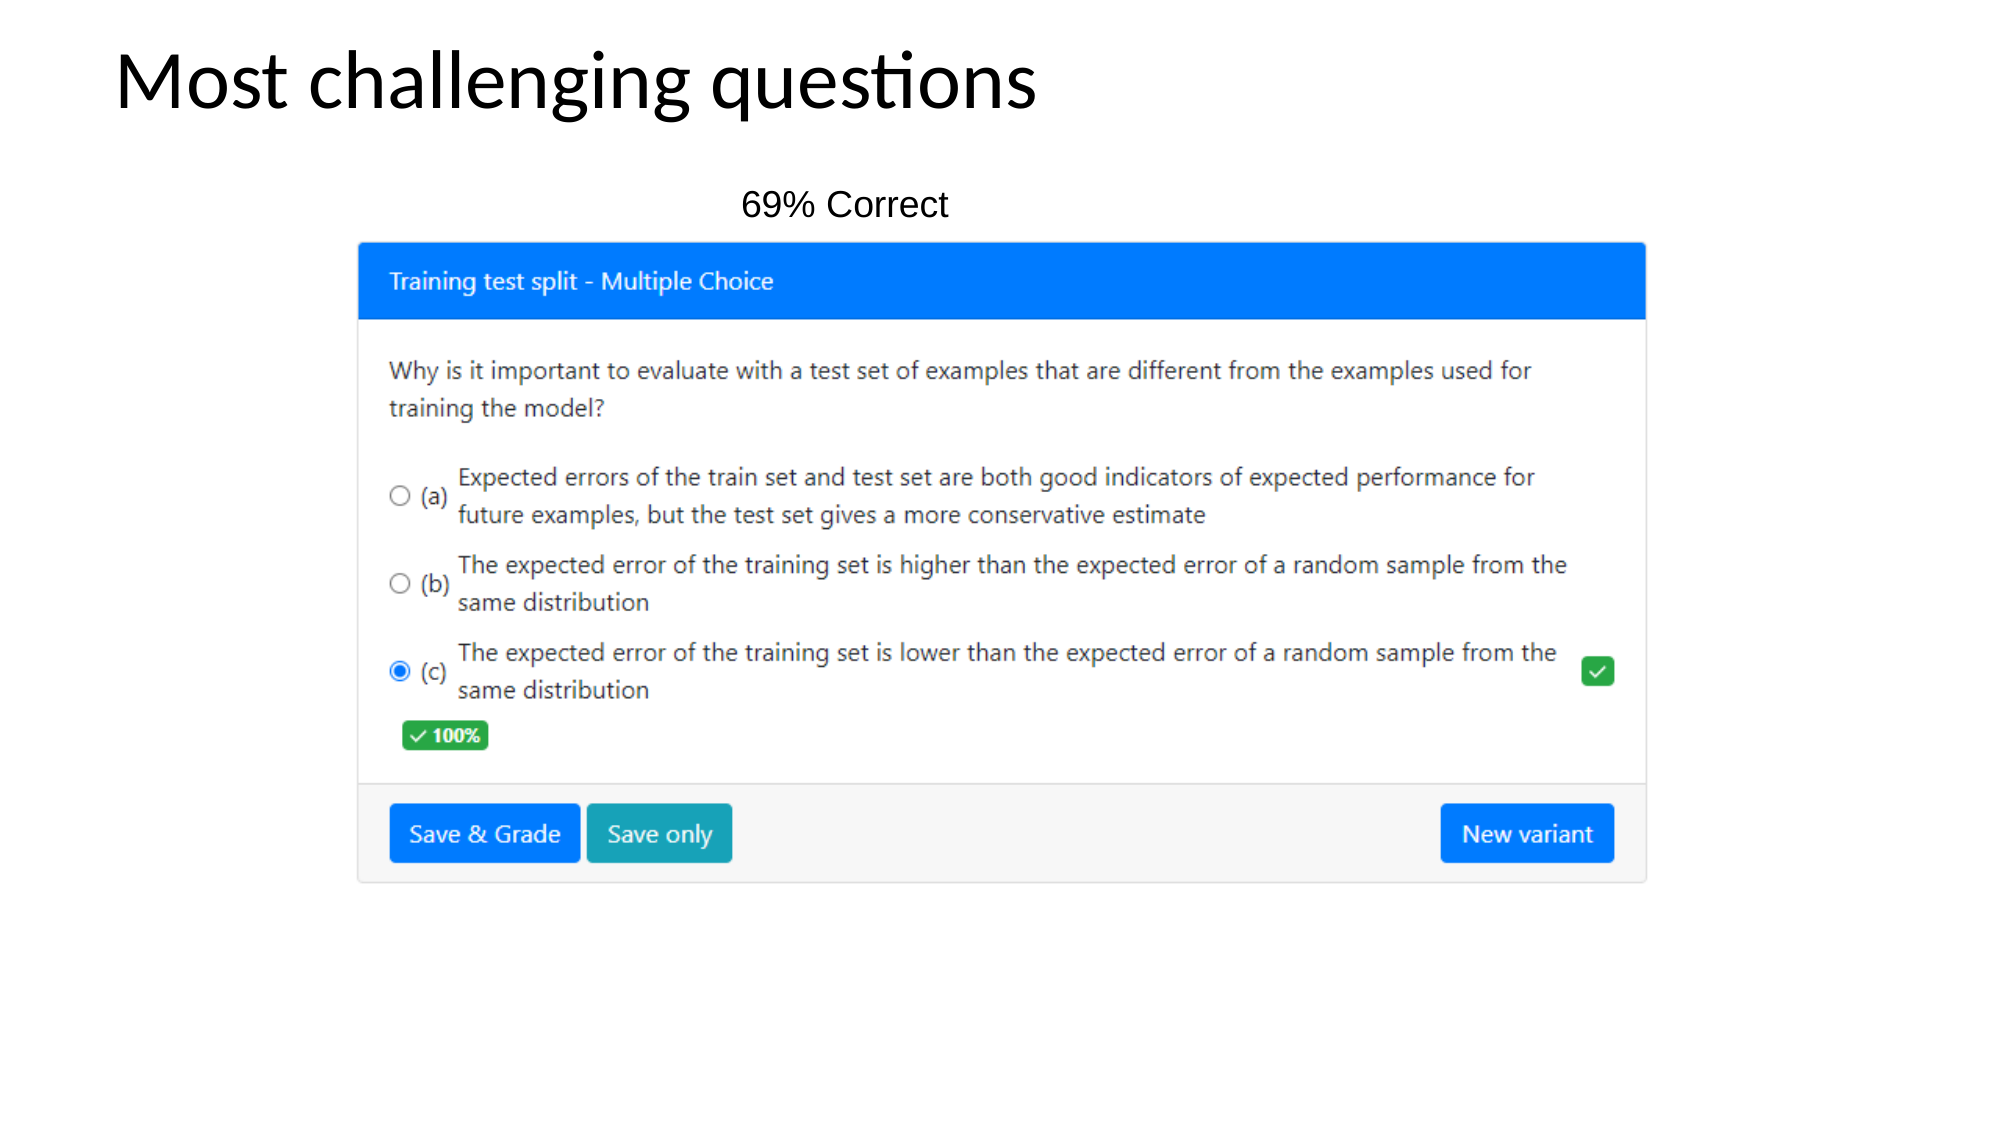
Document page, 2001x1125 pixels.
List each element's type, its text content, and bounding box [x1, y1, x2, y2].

text_box 69% Correct [726, 172, 965, 231]
picture [340, 232, 1660, 893]
title Most challenging questions [99, 0, 1900, 150]
